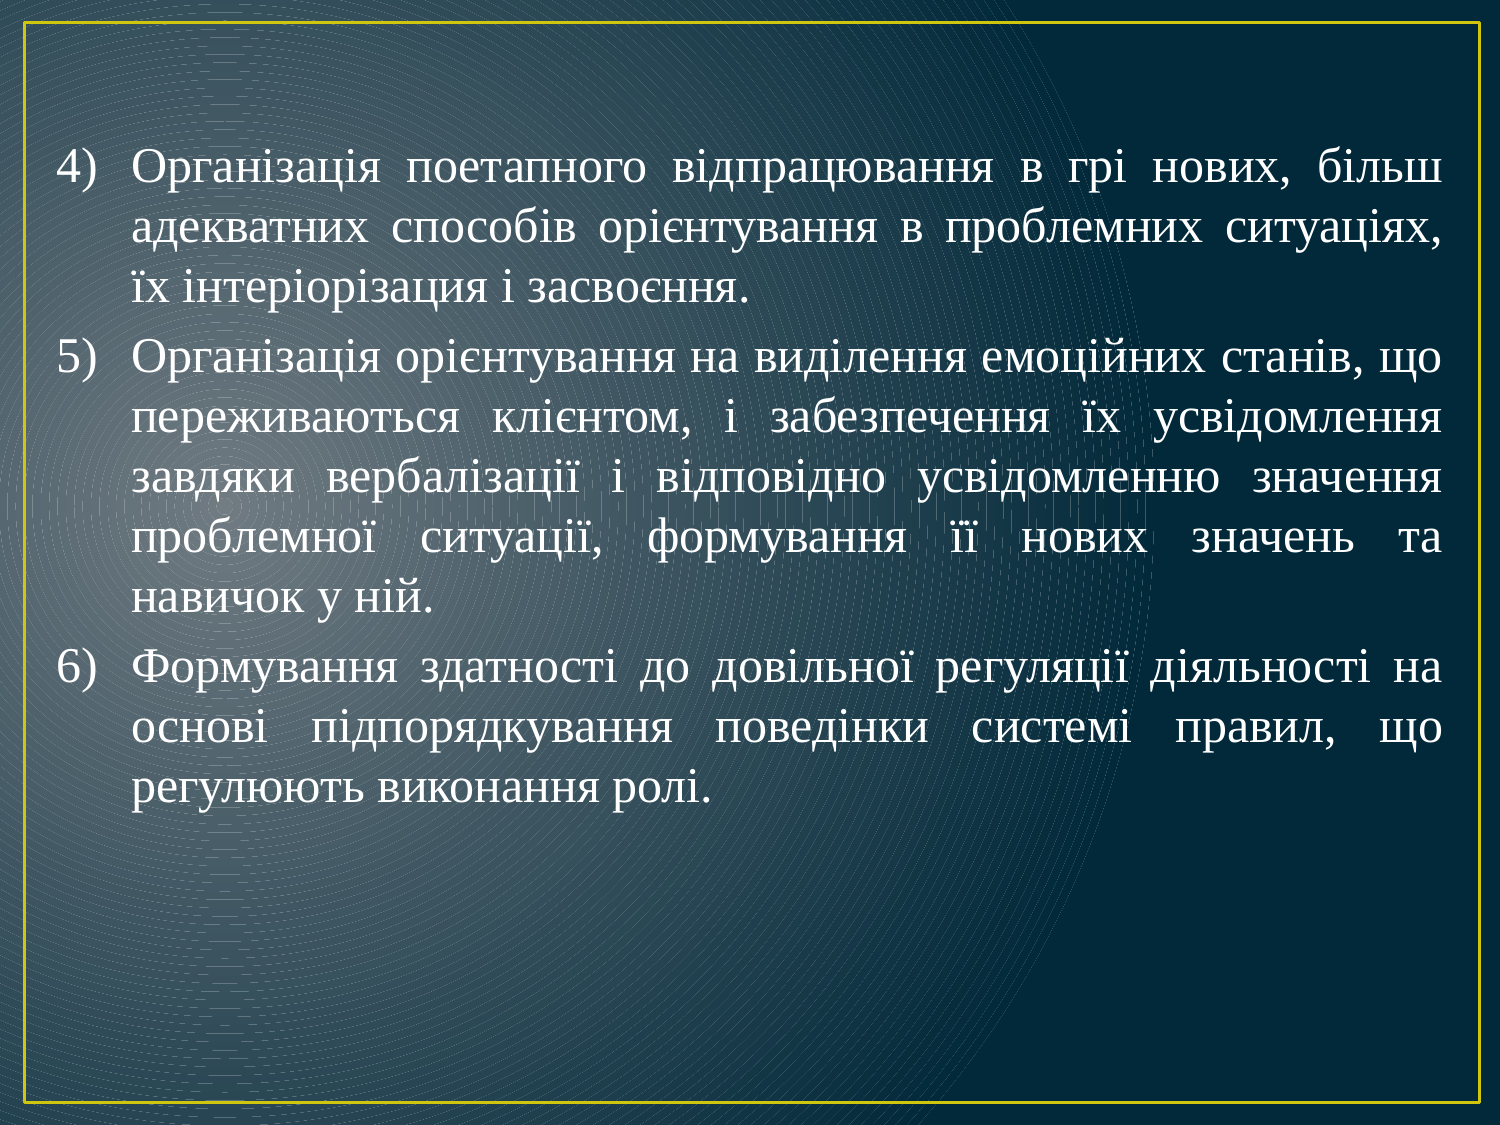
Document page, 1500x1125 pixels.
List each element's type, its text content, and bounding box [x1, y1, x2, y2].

list Організація поетапного відпрацювання в грі нових, більш адекватних способів орієнтування в проблемних ситуаціях, їх інтеріорізация і засвоєння. Організація орієнтування на виділення емоційних станів, що переживаються клієнтом, і забезпечення їх усвідомлення завдяки вербалізації і відповідно усвідомленню значення проблемної ситуації, формування її нових значень та навичок у ній. Формування здатності до довільної регуляції діяльності на основі підпорядкування поведінки системі правил, що регулюють виконання ролі. [41, 125, 1459, 1059]
